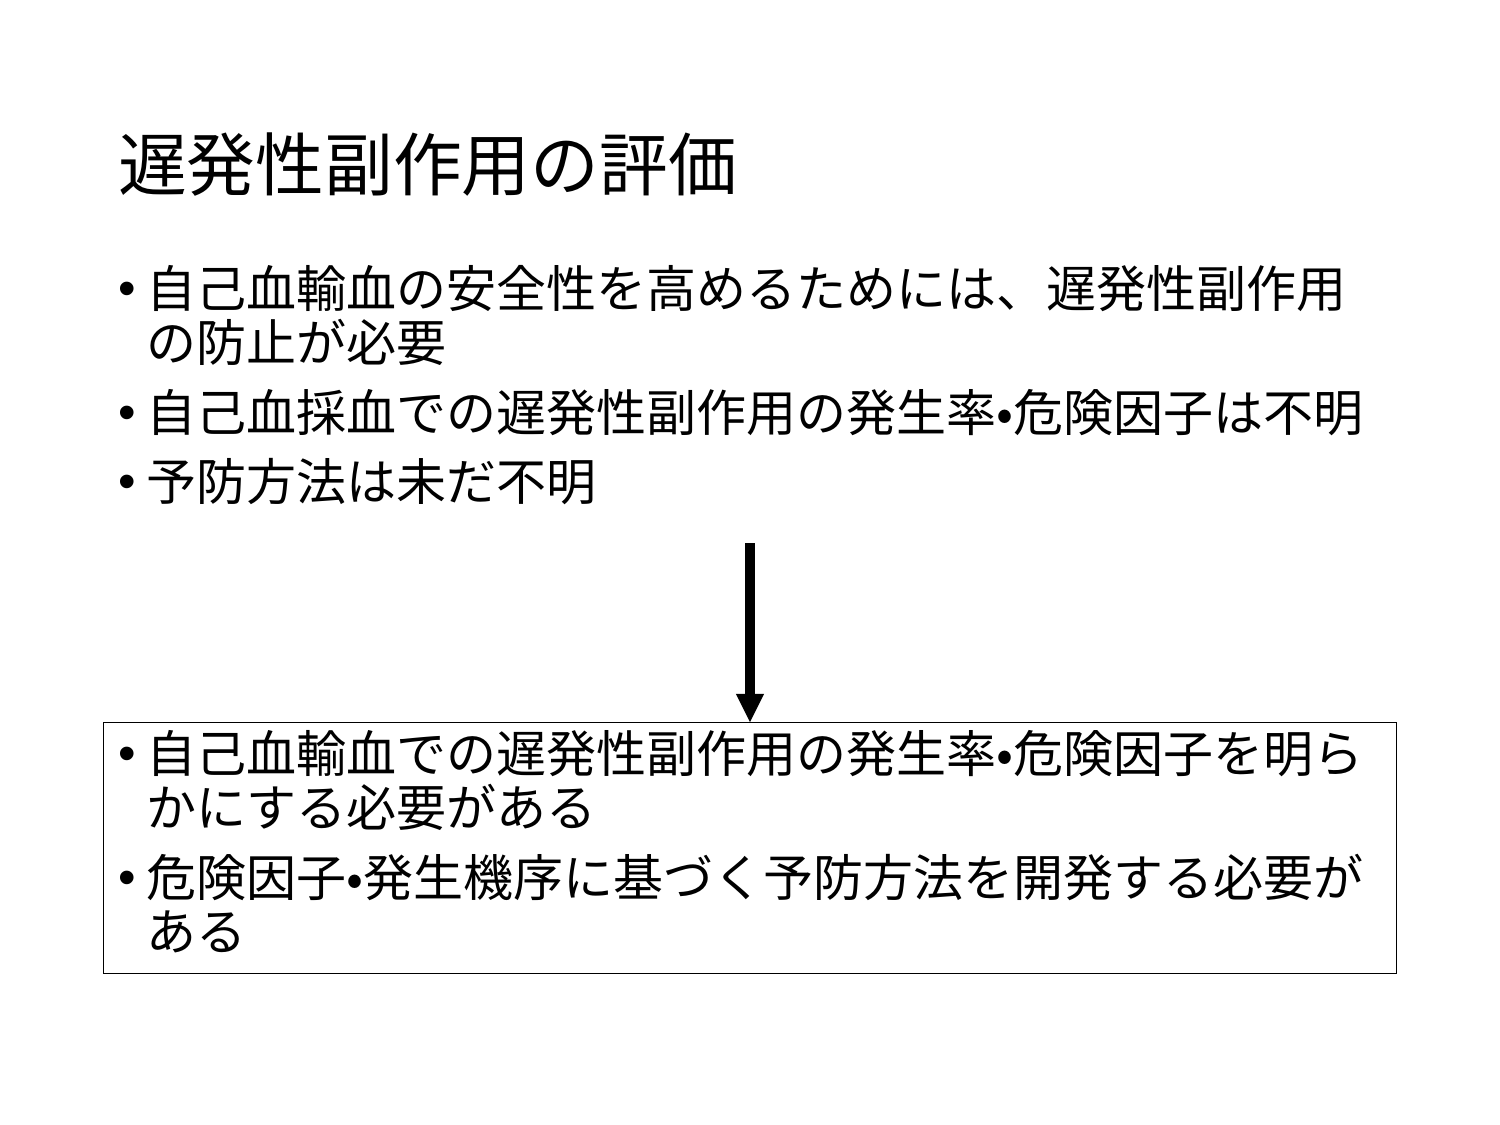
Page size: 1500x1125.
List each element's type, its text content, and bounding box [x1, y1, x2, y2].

list 自己血輸血の安全性を高めるためには、遅発性副作用の防止が必要 自己血採血での遅発性副作用の発生率・危険因子は不明 予防方法は未だ不明 [103, 257, 1397, 544]
text_box 自己血輸血での遅発性副作用の発生率・危険因子を明らかにする必要がある 危険因子・発生機序に基づく予防方法を開発する必要がある [103, 722, 1397, 974]
title 遅発性副作用の評価 [103, 59, 1397, 257]
